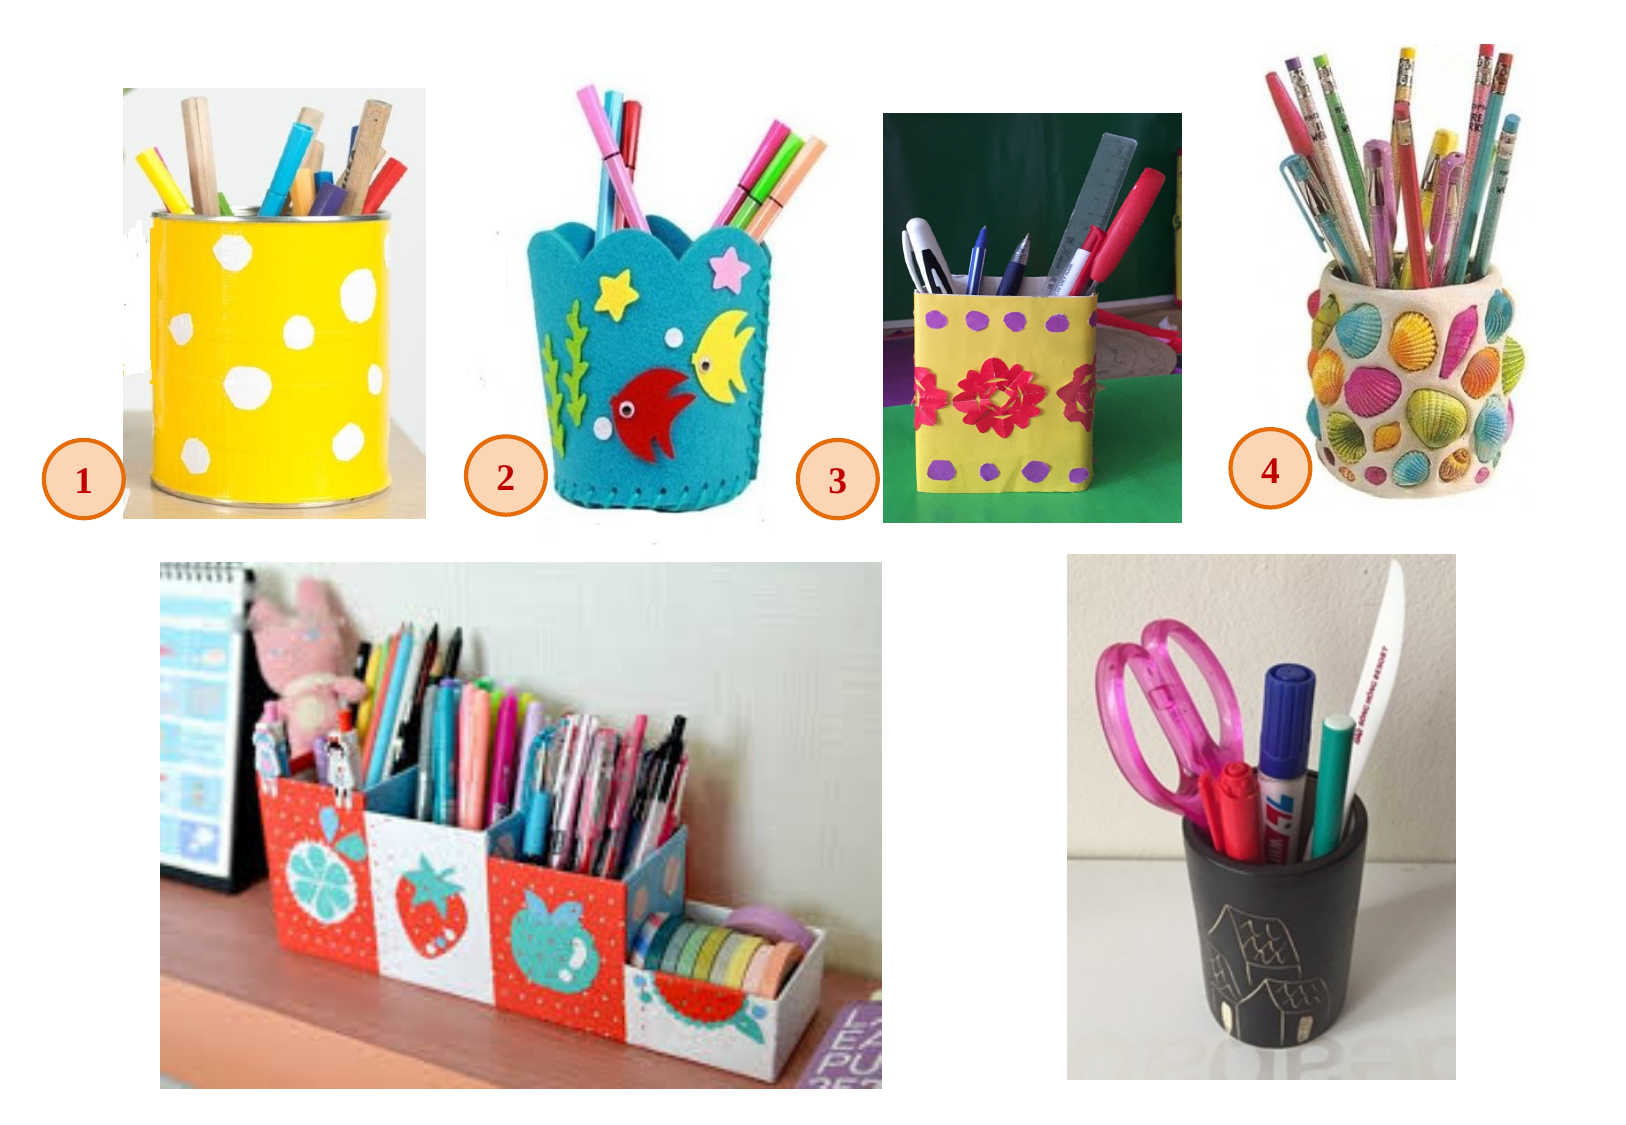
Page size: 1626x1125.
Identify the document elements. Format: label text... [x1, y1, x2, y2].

text_box 4 [1228, 429, 1255, 507]
picture [160, 73, 882, 1090]
picture [1260, 44, 1532, 507]
picture [1066, 554, 1456, 1080]
text_box 3 [856, 441, 878, 517]
picture [123, 88, 426, 519]
text_box 1 [41, 437, 118, 521]
picture [883, 113, 1182, 523]
